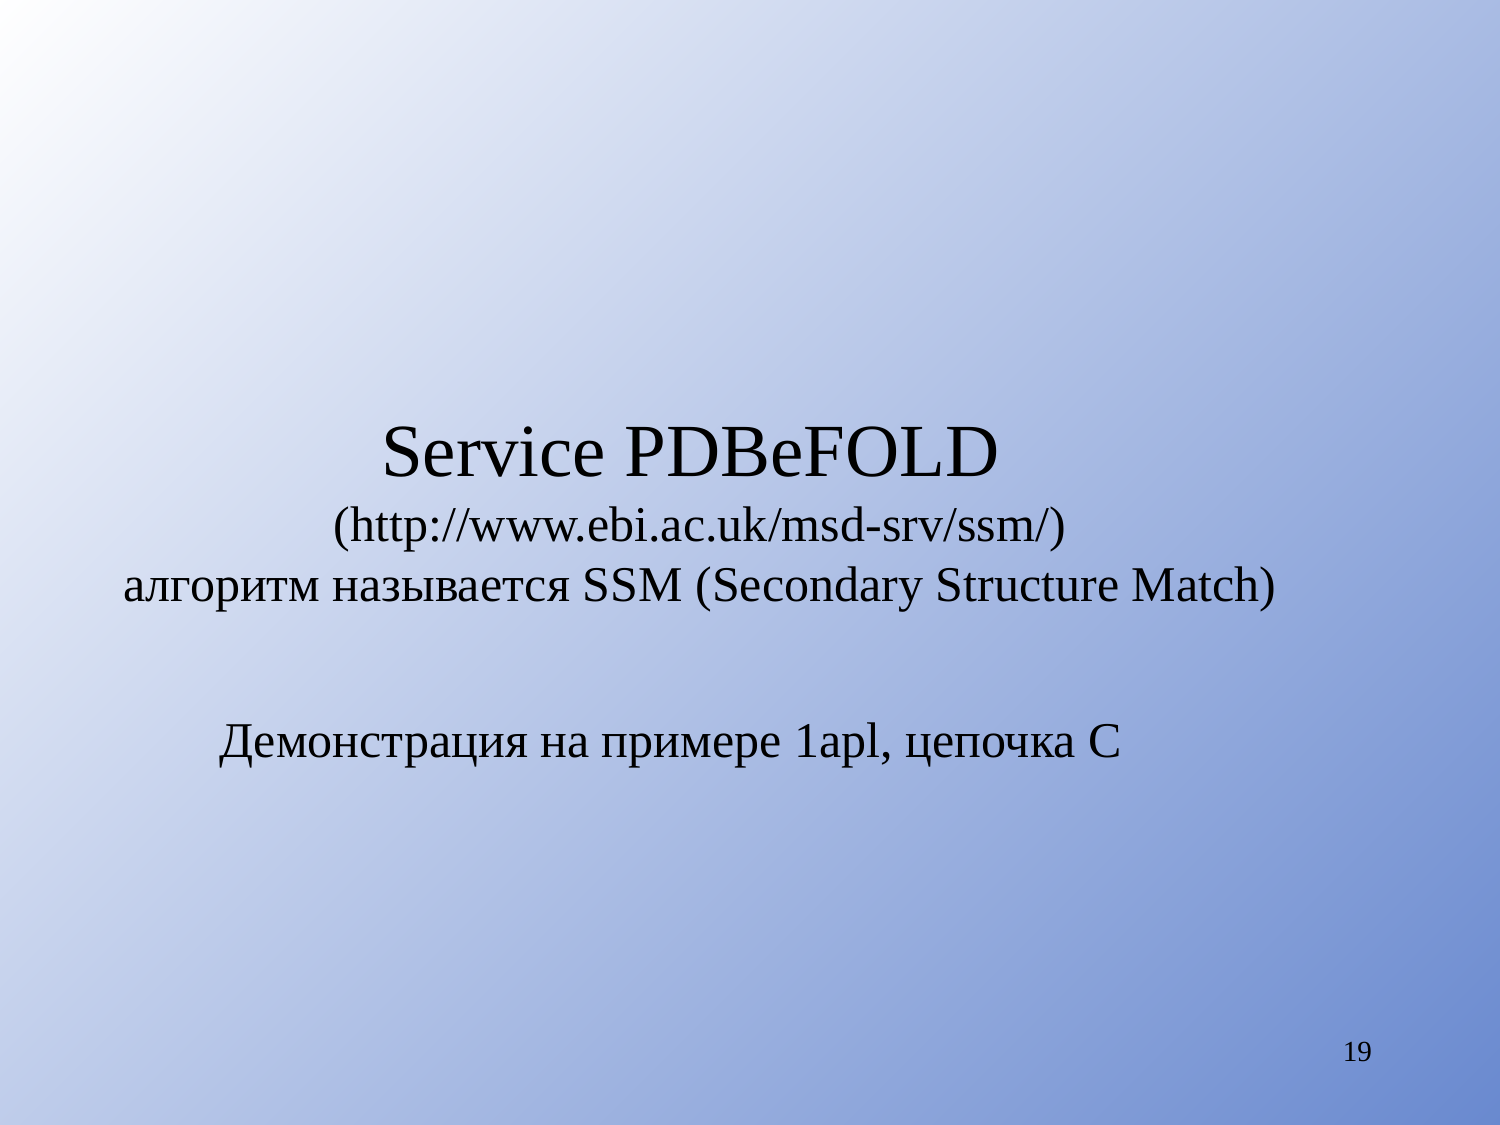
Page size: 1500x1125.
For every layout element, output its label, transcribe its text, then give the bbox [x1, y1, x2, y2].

title Service PDBeFOLD (http://www.ebi.ac.uk/msd-srv/ssm/) алгоритм называется SSM (Secondary Structure Match) [62, 387, 1338, 625]
text_box Демонстрация на примере 1apl, цепочка С [204, 699, 1150, 775]
slide_number 19 [1074, 1024, 1388, 1101]
